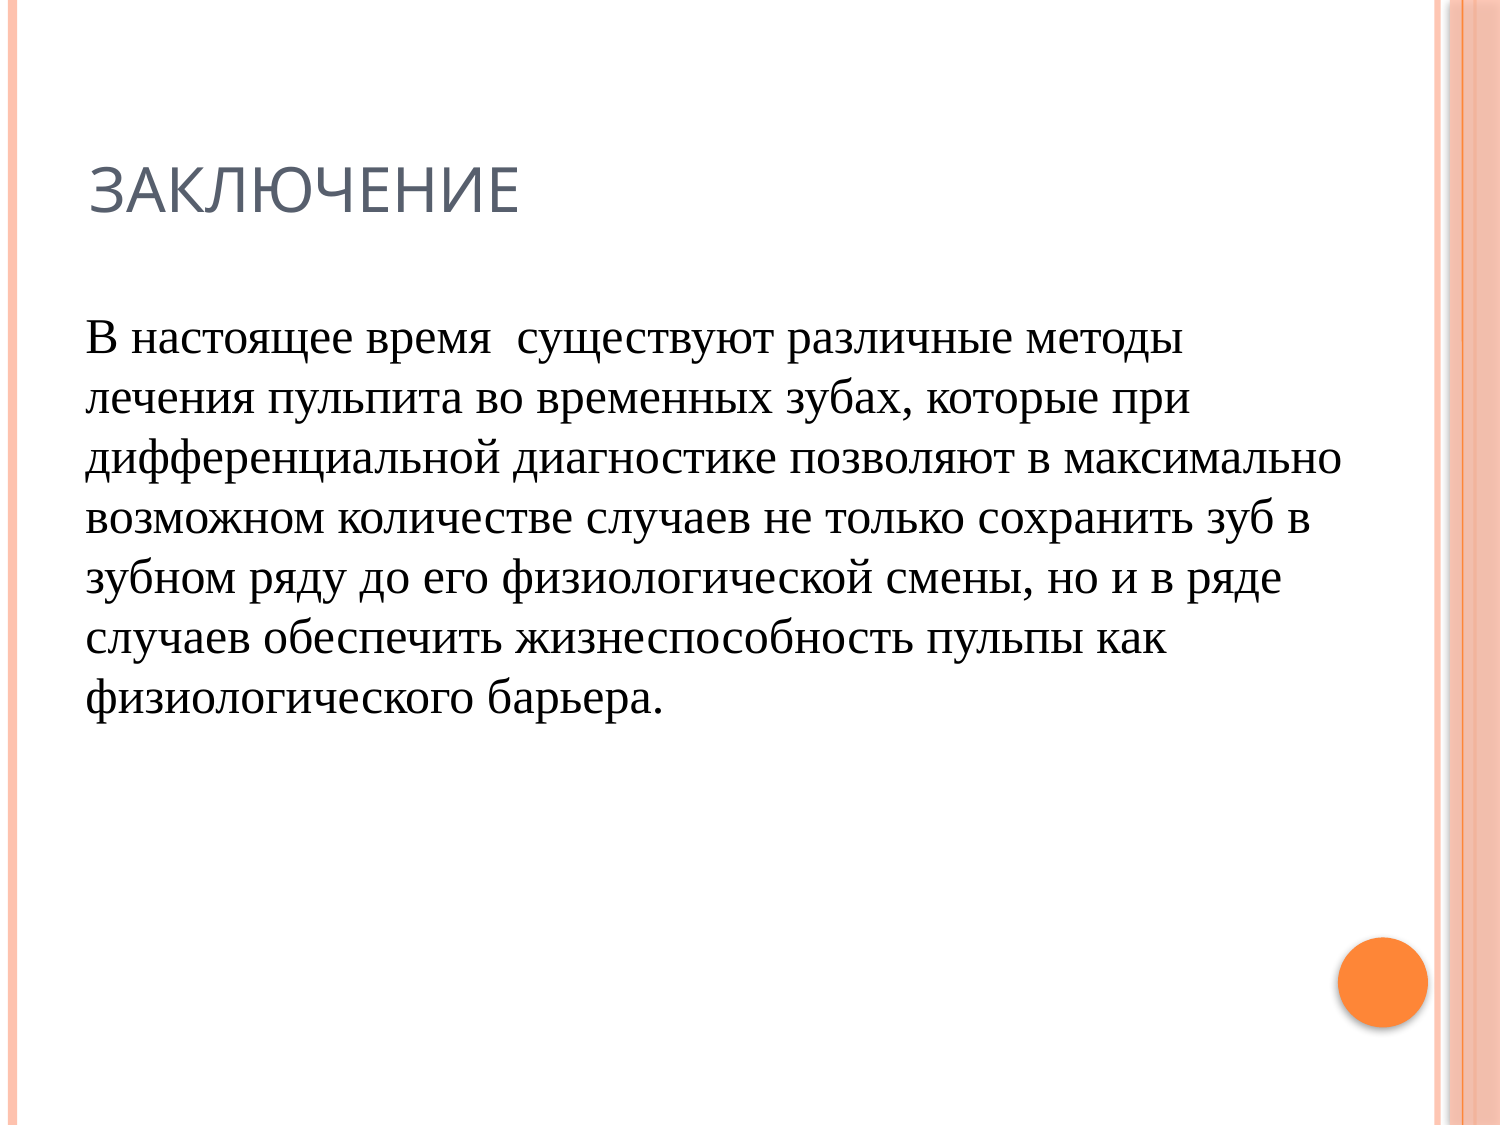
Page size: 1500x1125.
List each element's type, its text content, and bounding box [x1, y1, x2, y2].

title Заключение [75, 45, 1300, 233]
text_box В настоящее время существуют различные методы лечения пульпита во временных зубах, которые при дифференциальной диагностике позволяют в максимально возможном количестве случаев не только сохранить зуб в зубном ряду до его физиологической смены, но и в ряде случаев обеспечить жизнеспособность пульпы как физиологического барьера. [70, 295, 1372, 761]
